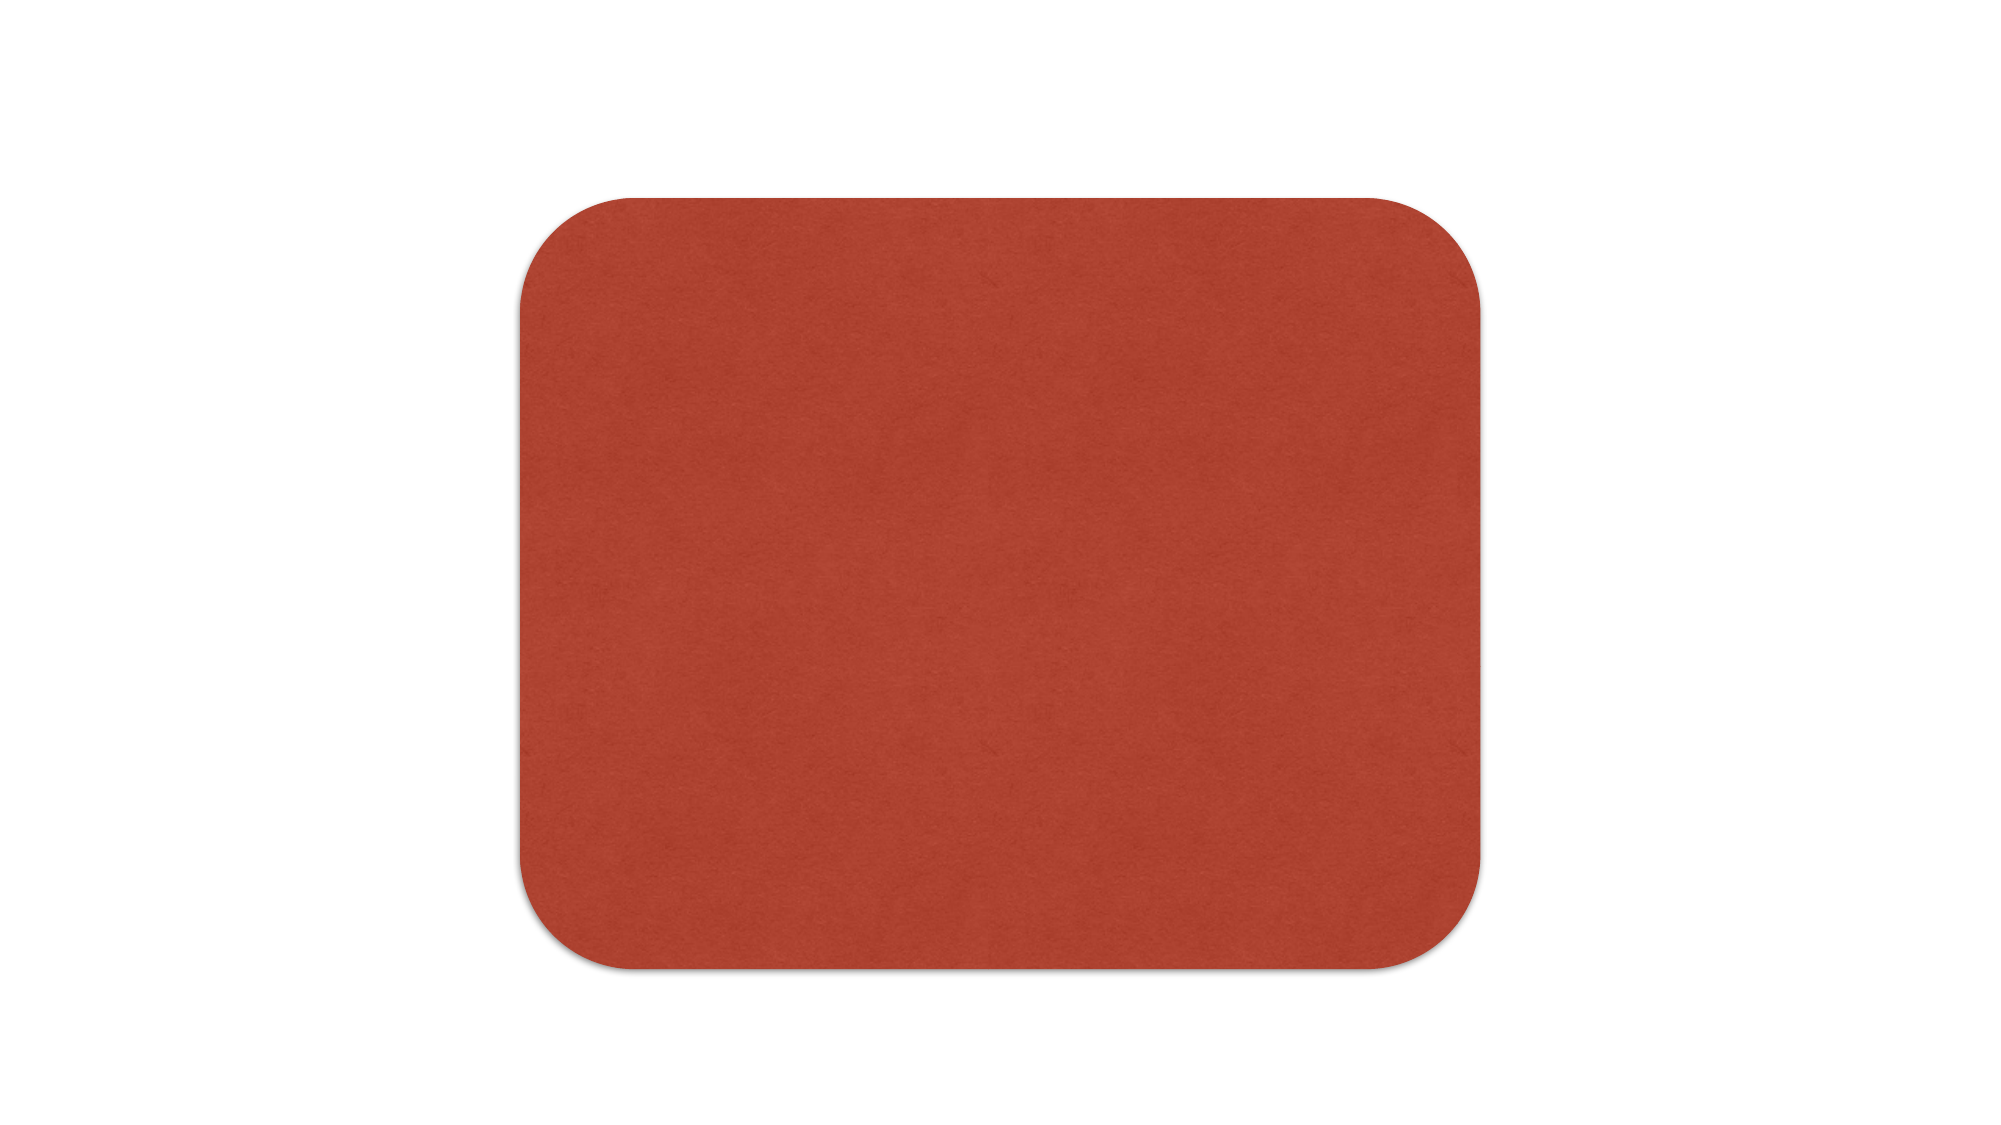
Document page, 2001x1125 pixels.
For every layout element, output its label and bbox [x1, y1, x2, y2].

text_box [520, 198, 1481, 970]
